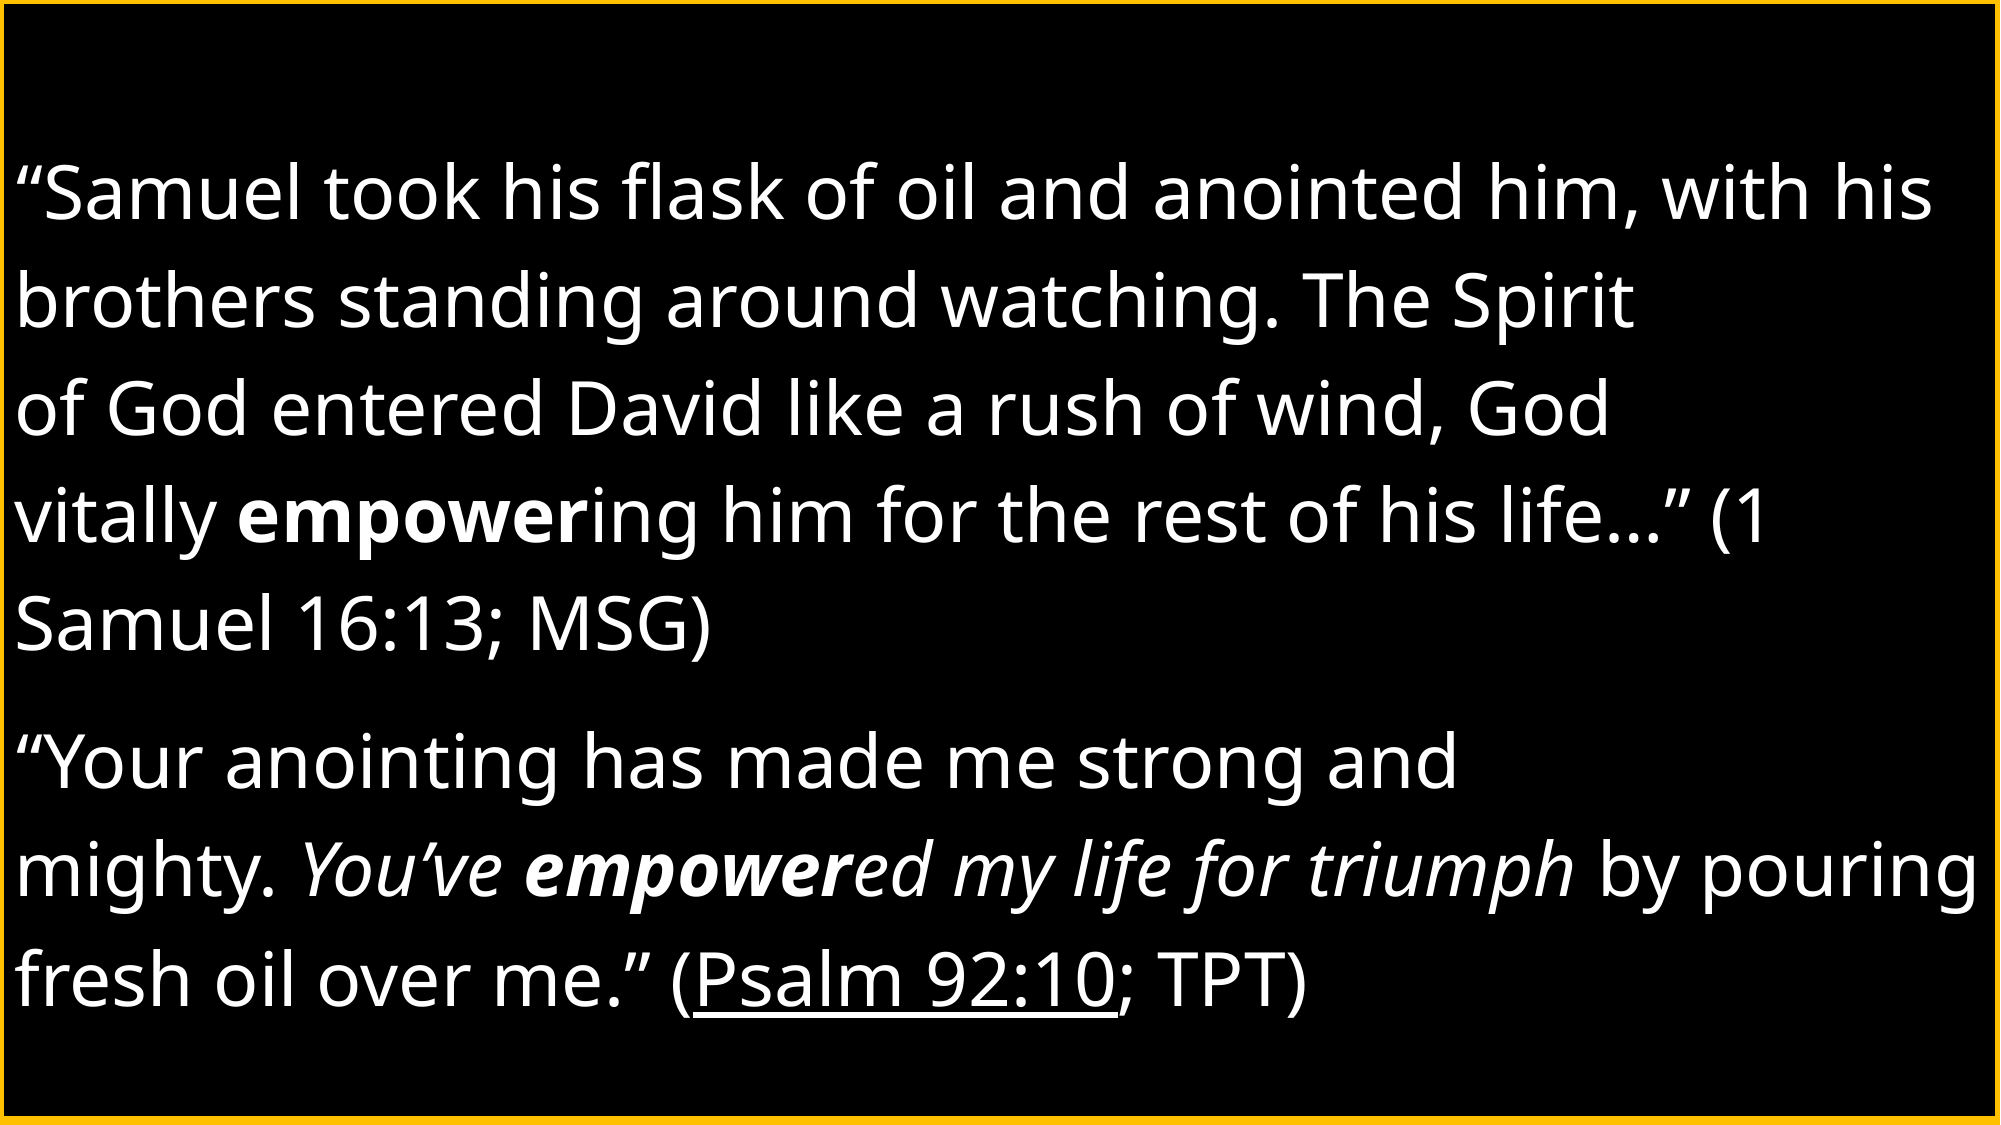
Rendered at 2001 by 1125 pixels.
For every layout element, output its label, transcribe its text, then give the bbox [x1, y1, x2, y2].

list “Samuel took his flask of oil and anointed him, with his brothers standing around watching. The Spirit of God entered David like a rush of wind, God vitally empowering him for the rest of his life…” (1 Samuel 16:13; MSG) “Your anointing has made me strong and mighty. You’ve empowered my life for triumph by pouring fresh oil over me.” (Psalm 92:10; TPT) [0, 0, 2000, 1121]
